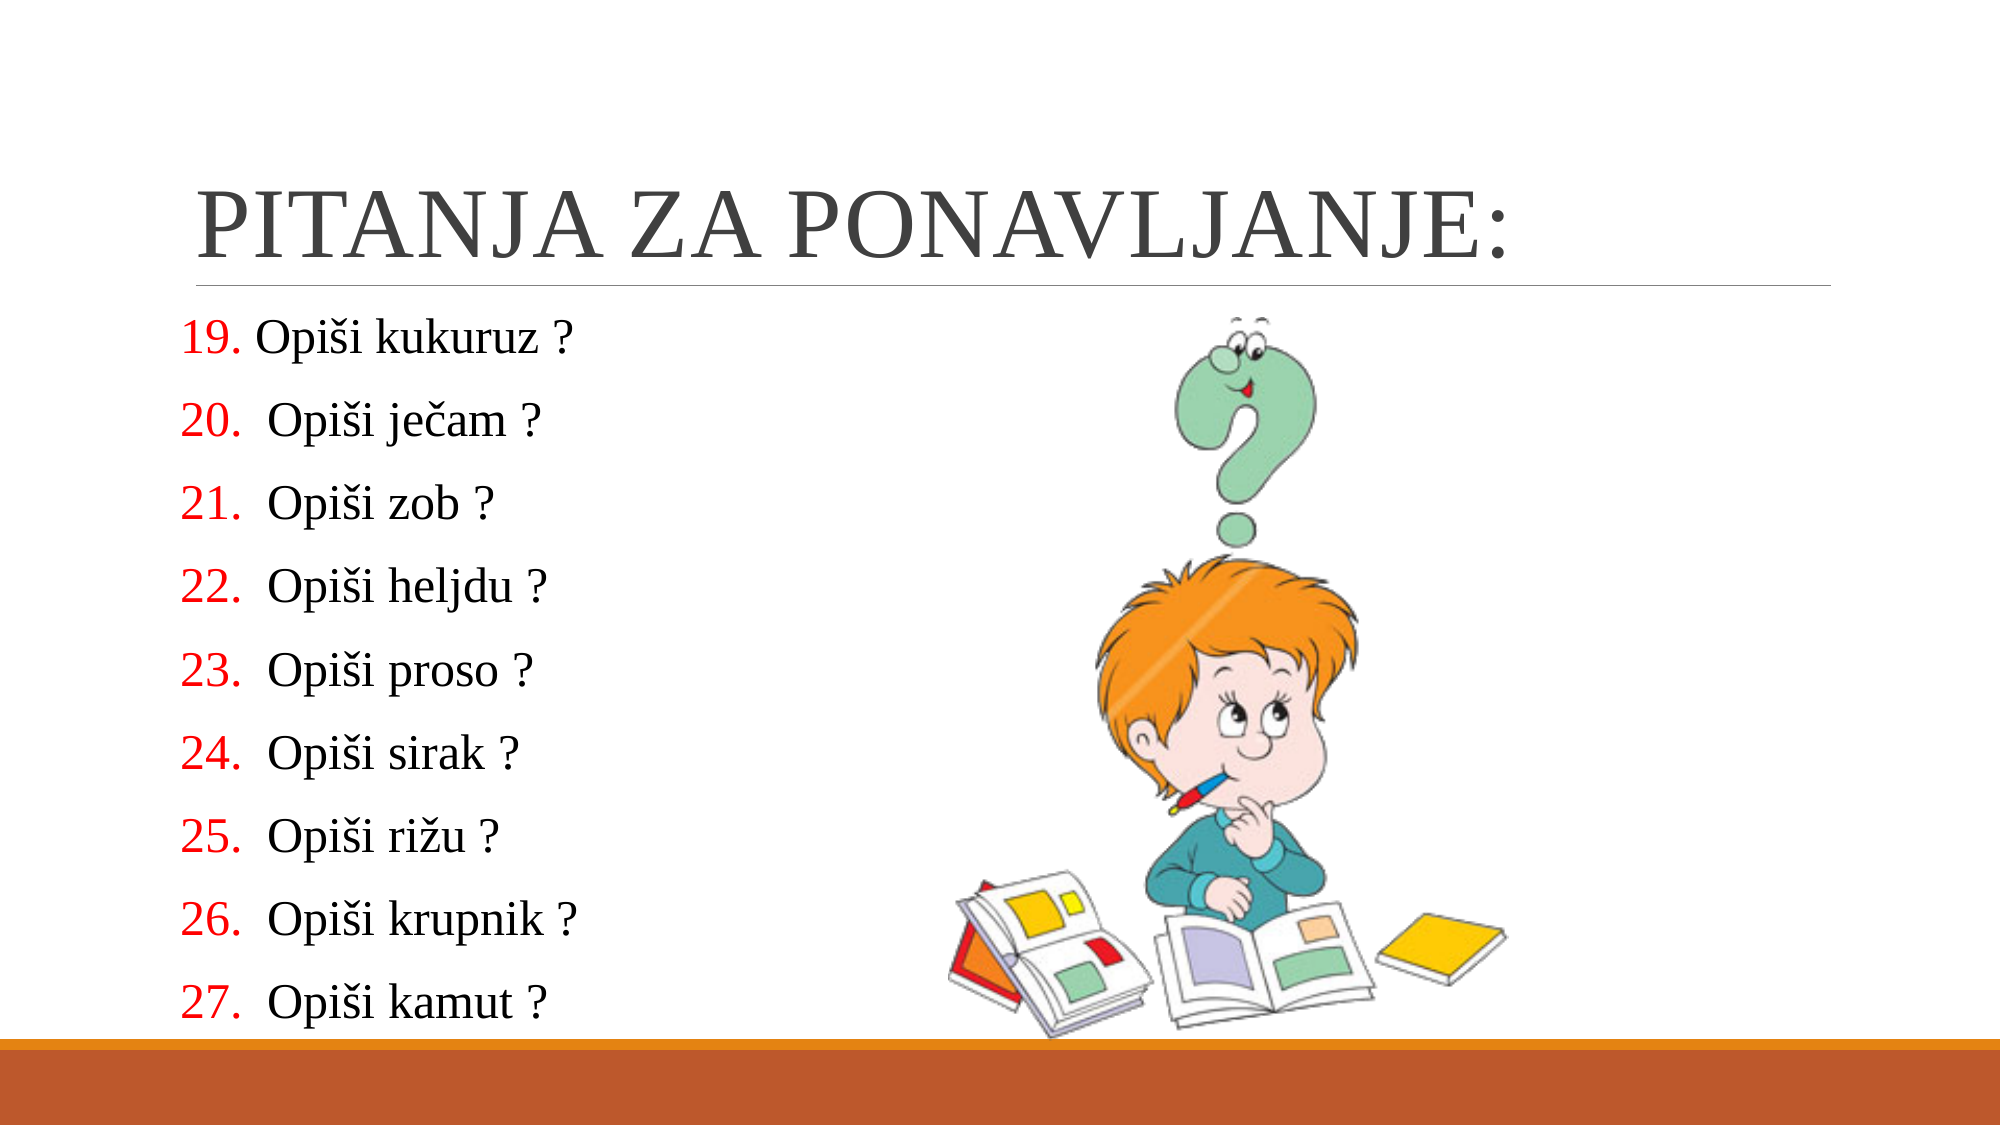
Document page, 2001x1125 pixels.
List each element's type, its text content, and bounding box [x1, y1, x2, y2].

picture [947, 317, 1510, 1042]
title PITANJA ZA PONAVLJANJE: [180, 47, 1830, 285]
list 19. Opiši kukuruz ? 20. Opiši ječam ? 21. Opiši zob ? 22. Opiši heljdu ? 23. Opiši proso ? 24. Opiši sirak ? 25. Opiši rižu ? 26. Opiši krupnik ? 27. Opiši kamut ? [180, 302, 1830, 1039]
